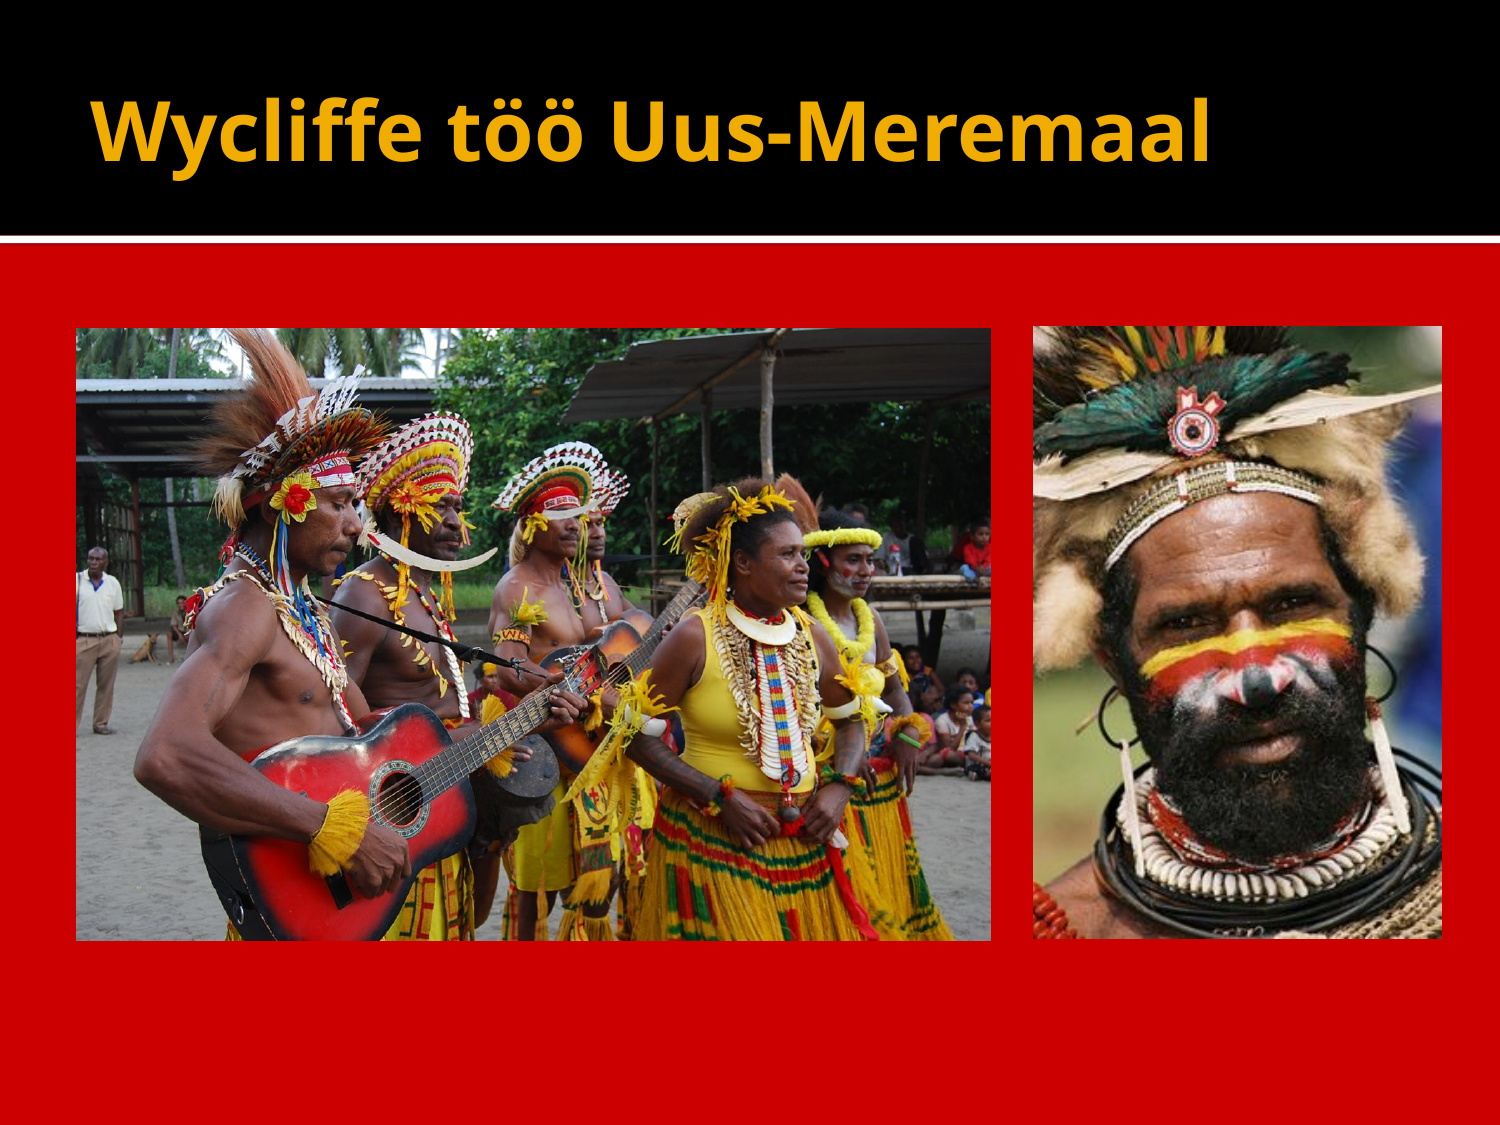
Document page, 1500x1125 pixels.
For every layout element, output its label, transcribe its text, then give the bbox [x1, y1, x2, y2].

picture [76, 328, 991, 941]
title Wycliffe töö Uus-Meremaal [75, 25, 1425, 231]
picture [1033, 326, 1442, 939]
